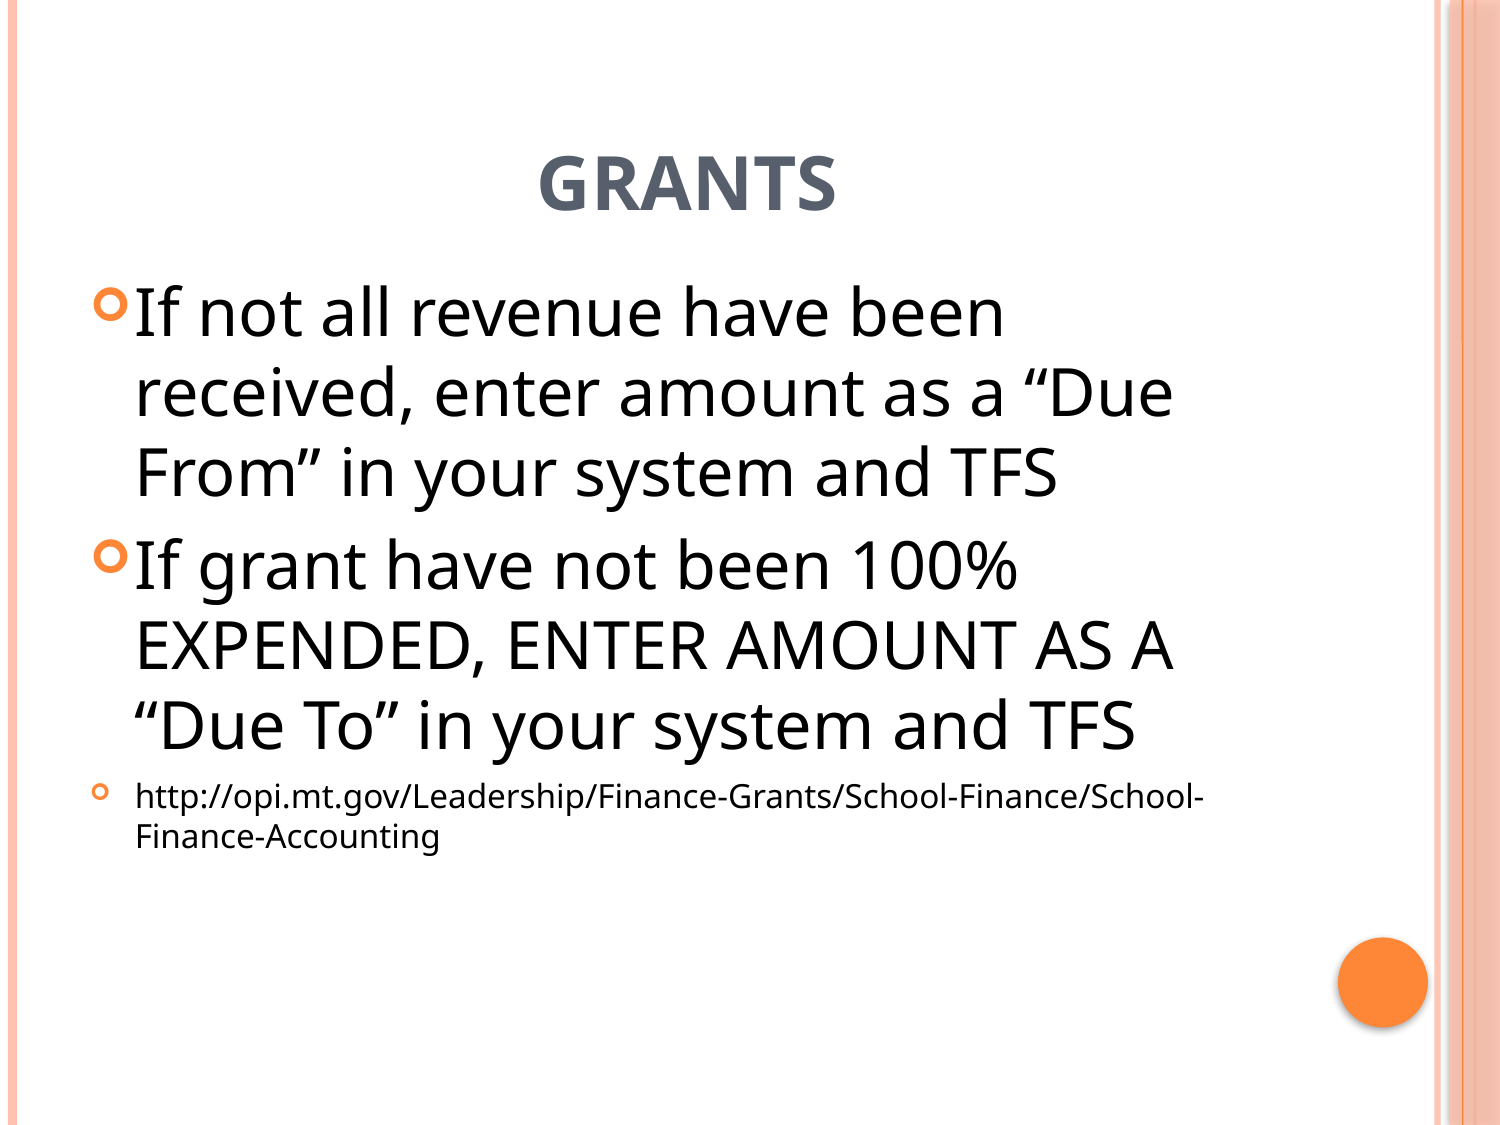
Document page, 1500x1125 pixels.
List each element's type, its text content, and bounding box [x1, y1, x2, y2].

title Grants [75, 45, 1300, 233]
list If not all revenue have been received, enter amount as a “Due From” in your system and TFS If grant have not been 100% EXPENDED, ENTER AMOUNT AS A “Due To” in your system and TFS http://opi.mt.gov/Leadership/Finance-Grants/School-Finance/School-Finance-Accounting [75, 262, 1300, 975]
